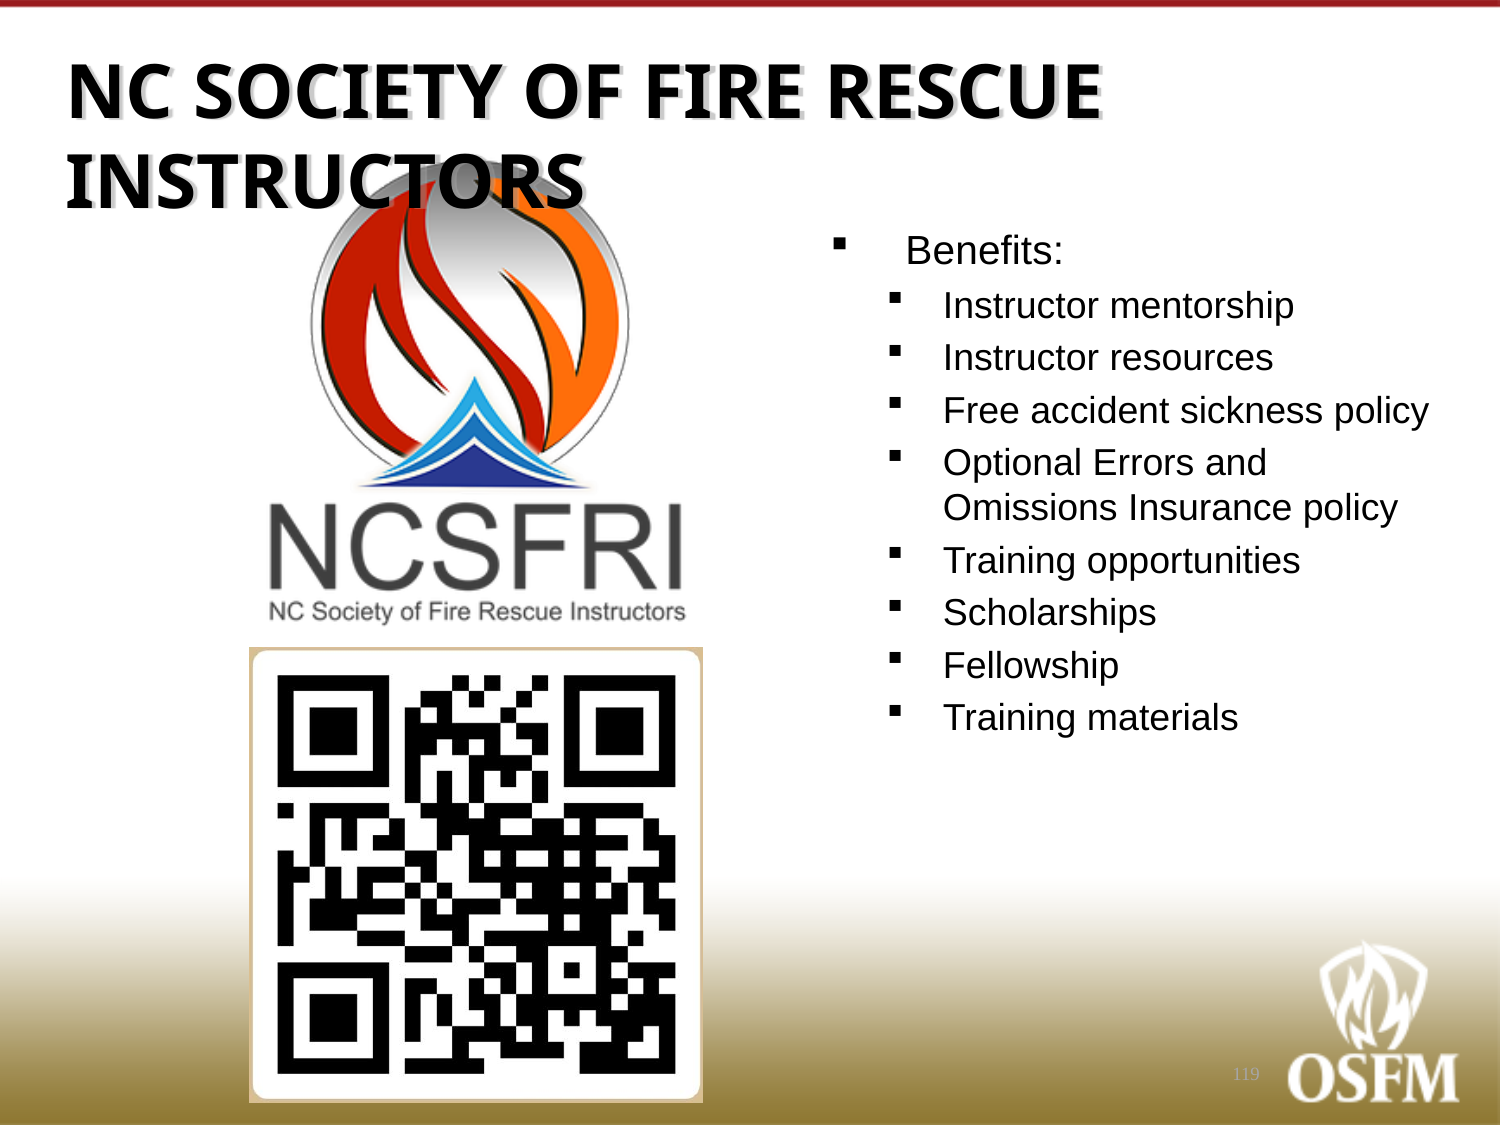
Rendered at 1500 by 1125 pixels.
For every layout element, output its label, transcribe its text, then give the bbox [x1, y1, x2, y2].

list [206, 124, 747, 666]
slide_number 119 [1074, 1042, 1275, 1103]
list Benefits: Instructor mentorship Instructor resources Free accident sickness policy Optional Errors and Omissions Insurance policy Training opportunities Scholarships Fellowship Training materials [815, 216, 1463, 1005]
title NC SOCIETY OF FIRE RESCUE INSTRUCTORS [49, 36, 1463, 143]
picture [0, 0, 1500, 1125]
